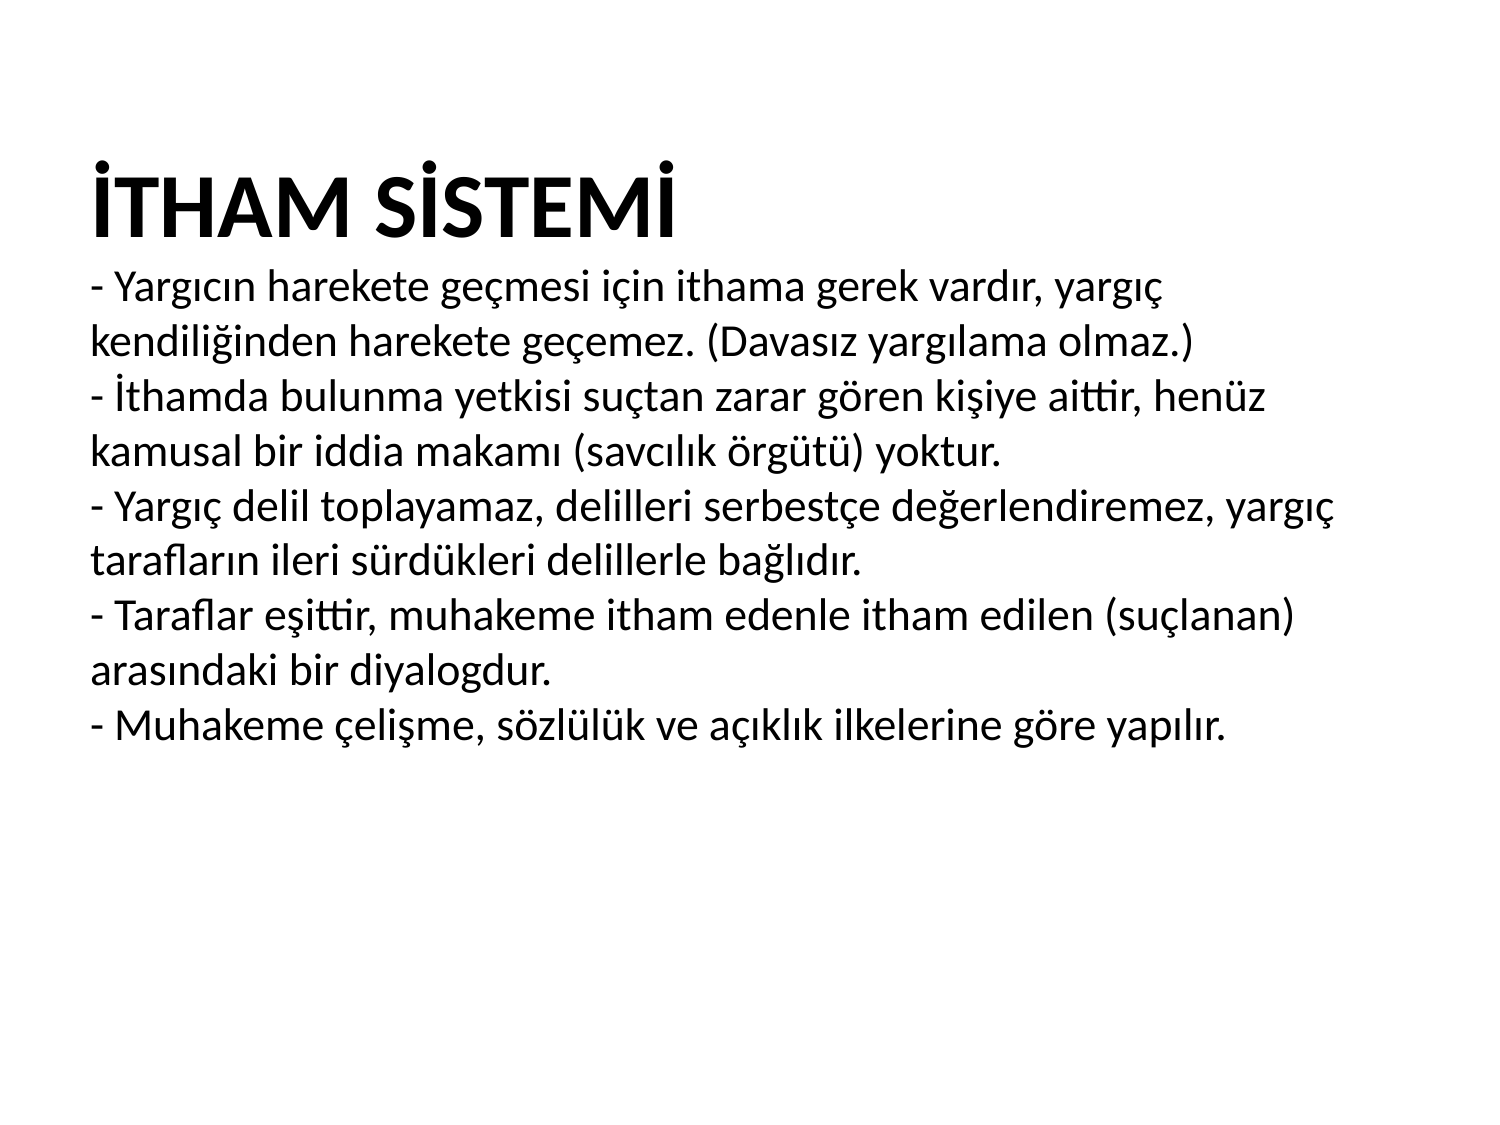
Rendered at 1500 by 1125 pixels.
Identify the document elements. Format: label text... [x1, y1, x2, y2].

title İTHAM SİSTEMİ - Yargıcın harekete geçmesi için ithama gerek vardır, yargıç kendiliğinden harekete geçemez. (Davasız yargılama olmaz.) - İthamda bulunma yetkisi suçtan zarar gören kişiye aittir, henüz kamusal bir iddia makamı (savcılık örgütü) yoktur. - Yargıç delil toplayamaz, delilleri serbestçe değerlendiremez, yargıç tarafların ileri sürdükleri delillerle bağlıdır. - Taraflar eşittir, muhakeme itham edenle itham edilen (suçlanan) arasındaki bir diyalogdur. - Muhakeme çelişme, sözlülük ve açıklık ilkelerine göre yapılır. [75, 45, 1425, 1071]
